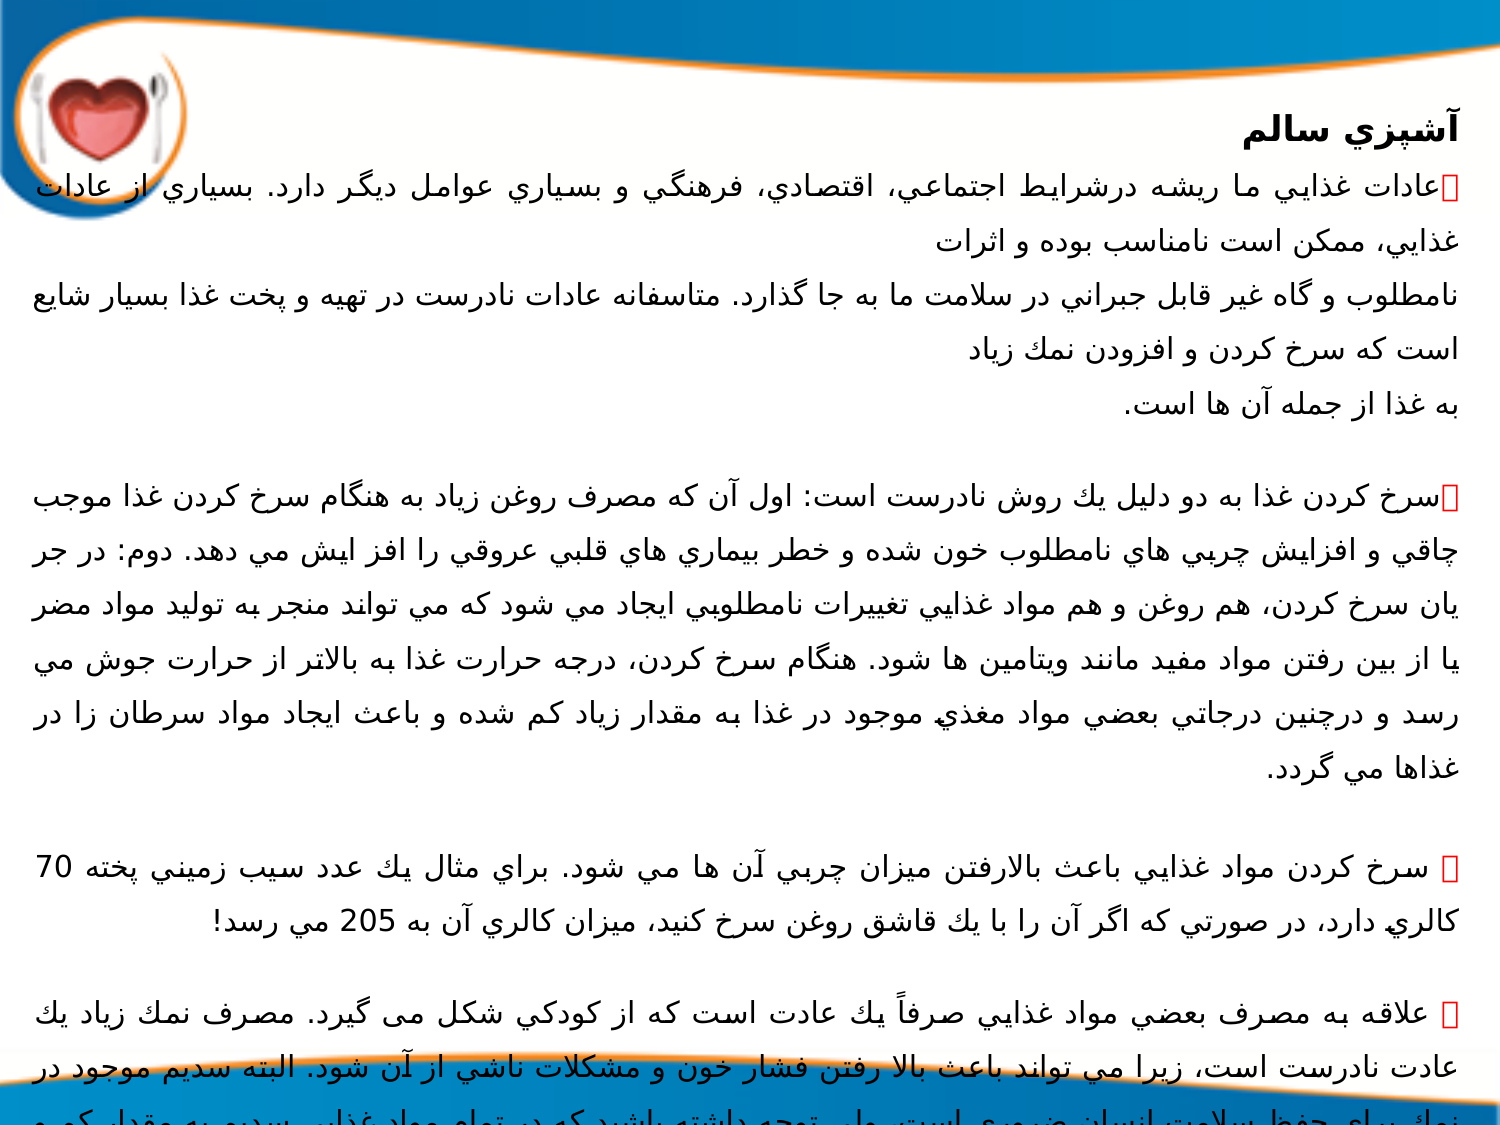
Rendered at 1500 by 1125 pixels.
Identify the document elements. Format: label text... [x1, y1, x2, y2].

picture [0, 0, 1500, 1125]
text_box آشپزي سالم عادات غذايي ما ريشه درشرايط اجتماعي، اقتصادي، فرهنگي و بسياري عوامل ديگر دارد. بسياري از عادات غذايي، ممكن است نامناسب بوده و اثرات نامطلوب و گاه غير قابل جبراني در سلامت ما به جا گذارد. متاسفانه عادات نادرست در تهيه و پخت غذا بسيار شايع است كه سرخ كردن و افزودن نمك زياد به غذا از جمله آن ها است. سرخ كردن غذا به دو دليل يك روش نادرست است: اول آن كه مصرف روغن زياد به هنگام سرخ كردن غذا موجب چاقي و افزايش چربي هاي نامطلوب خون شده و خطر بيماري هاي قلبي عروقي را افز ايش مي دهد. دوم: در جر يان سرخ كردن، هم روغن و هم مواد غذايي تغييرات نامطلوبي ايجاد مي شود كه مي تواند منجر به توليد مواد مضر يا از بين رفتن مواد مفيد مانند ويتامين ها شود. هنگام سرخ كردن، درجه حرارت غذا به بالاتر از حرارت جوش مي رسد و درچنين درجاتي بعضي مواد مغذي موجود در غذا به مقدار زياد كم شده و باعث ايجاد مواد سرطان زا در غذاها مي گردد.  سرخ كردن مواد غذايي باعث بالارفتن ميزان چربي آن ها مي شود. براي مثال يك عدد سيب زميني پخته 70 كالري دارد، در صورتي كه اگر آن را با يك قاشق روغن سرخ كنيد، ميزان كالري آن به 205 مي رسد!  علاقه به مصرف بعضي مواد غذایي صرفاً يك عادت است كه از كودكي شکل می گیرد. مصرف نمك زياد يك عادت نادرست است، زيرا مي تواند باعث بالا رفتن فشار خون و مشكلات ناشي از آن شود. البته سديم موجود در نمك براي حفظ سلامت انسان ضروري است، ولي توجه داشته باشيد كه در تمام مواد غذايي سديم به مقدار كم و بيش موجود است، مثلاً در شير، گوشت، پنير، غلات و ساير مواد خوراكي بدون آن كه به آن ها نمك اضافه كنيم، مقداري سديم وجود دارد. از آنجا كه معمولاً هنگام طبخ غذا به آن نمك اضافه مي كنيم (که بهتر است در حد امكان مقدار نمك را كاهش دهيد) و نيز با توجه به سديم موجود در مواد غذايي، استفاده از نمكدان سرسفره غذا ضرورتي ندارد. [17, 77, 1474, 1125]
